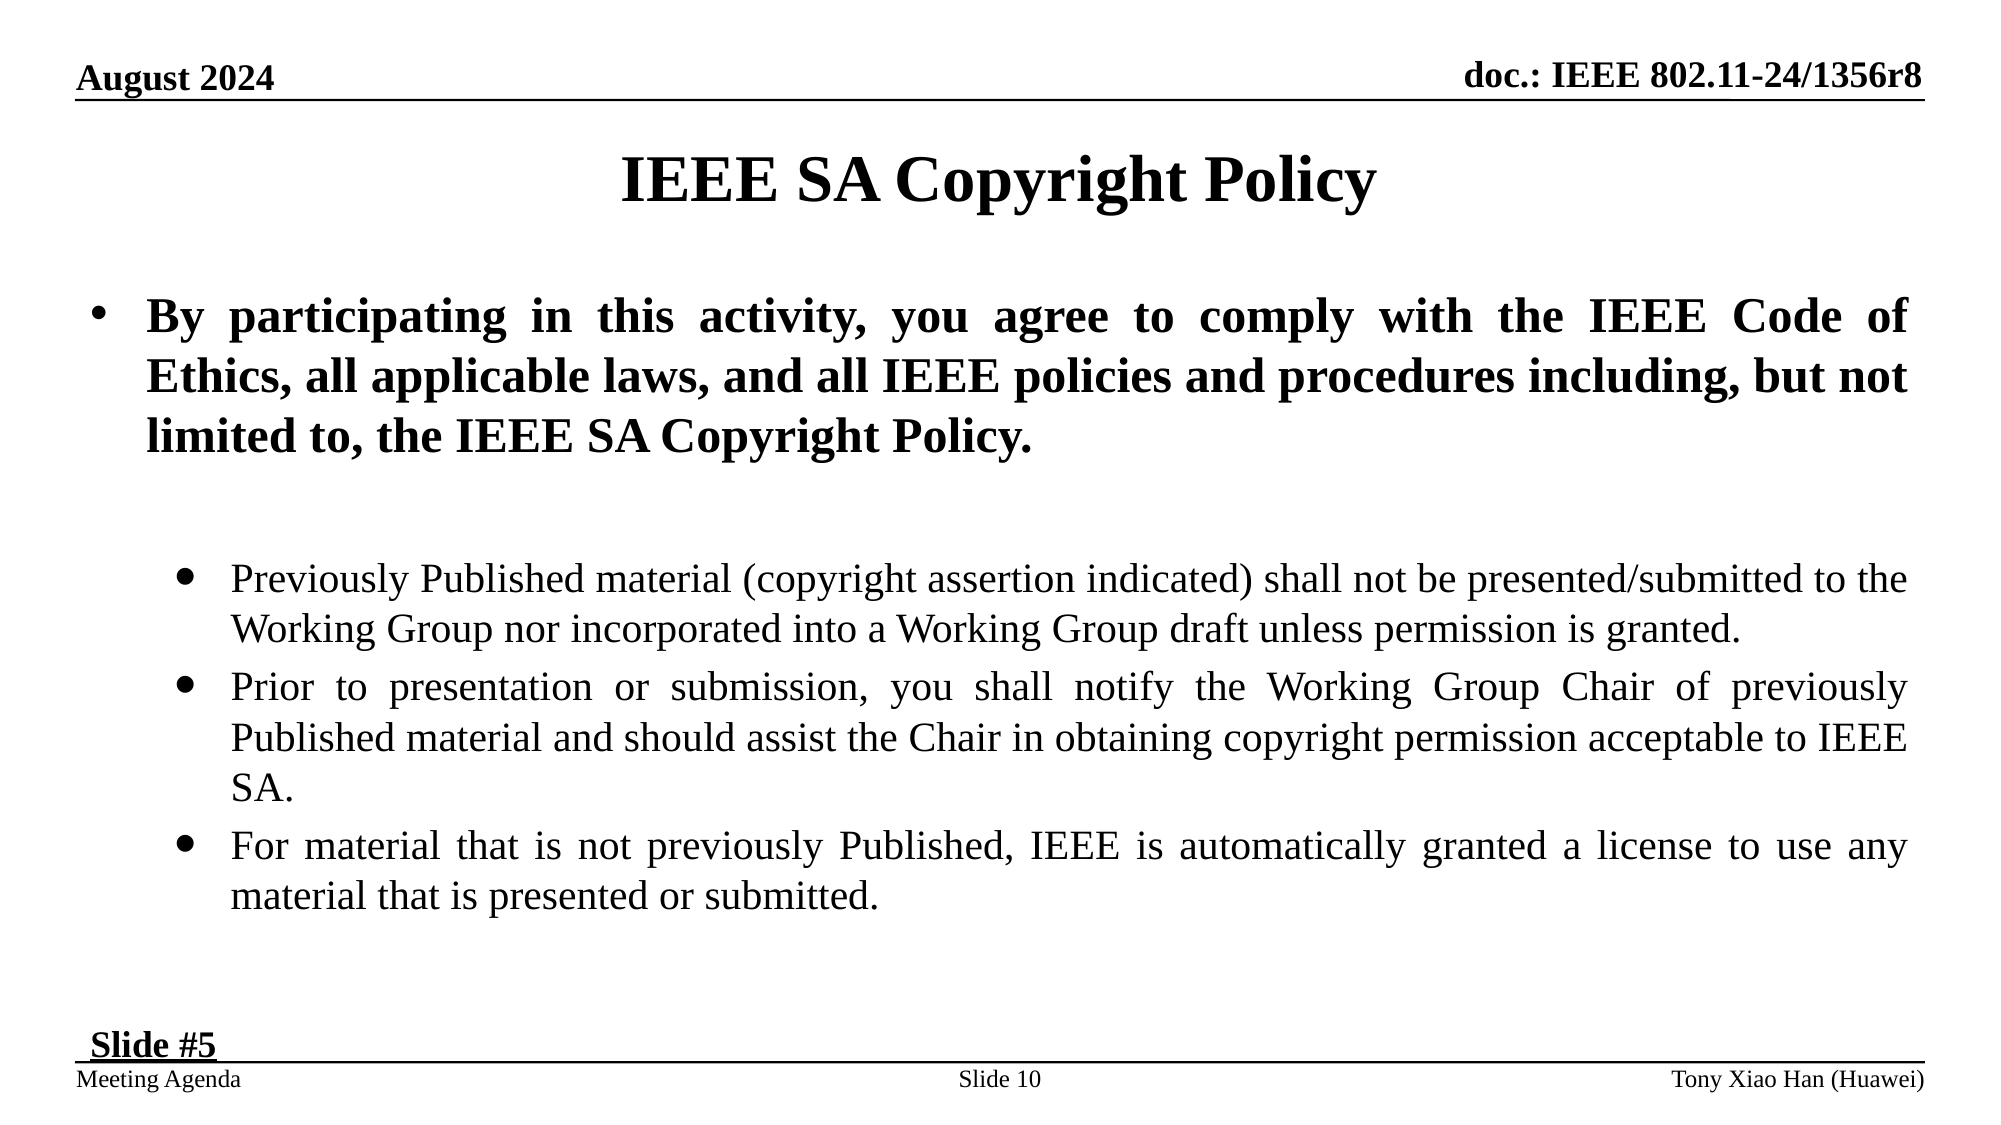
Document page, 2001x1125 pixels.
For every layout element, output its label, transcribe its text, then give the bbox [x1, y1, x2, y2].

list By participating in this activity, you agree to comply with the IEEE Code of Ethics, all applicable laws, and all IEEE policies and procedures including, but not limited to, the IEEE SA Copyright Policy. Previously Published material (copyright assertion indicated) shall not be presented/submitted to the Working Group nor incorporated into a Working Group draft unless permission is granted. Prior to presentation or submission, you shall notify the Working Group Chair of previously Published material and should assist the Chair in obtaining copyright permission acceptable to IEEE SA. For material that is not previously Published, IEEE is automatically granted a license to use any material that is presented or submitted. [75, 275, 1925, 1038]
text_box IEEE SA Copyright Policy [362, 87, 1638, 263]
text_box Slide #5 [75, 1012, 232, 1073]
